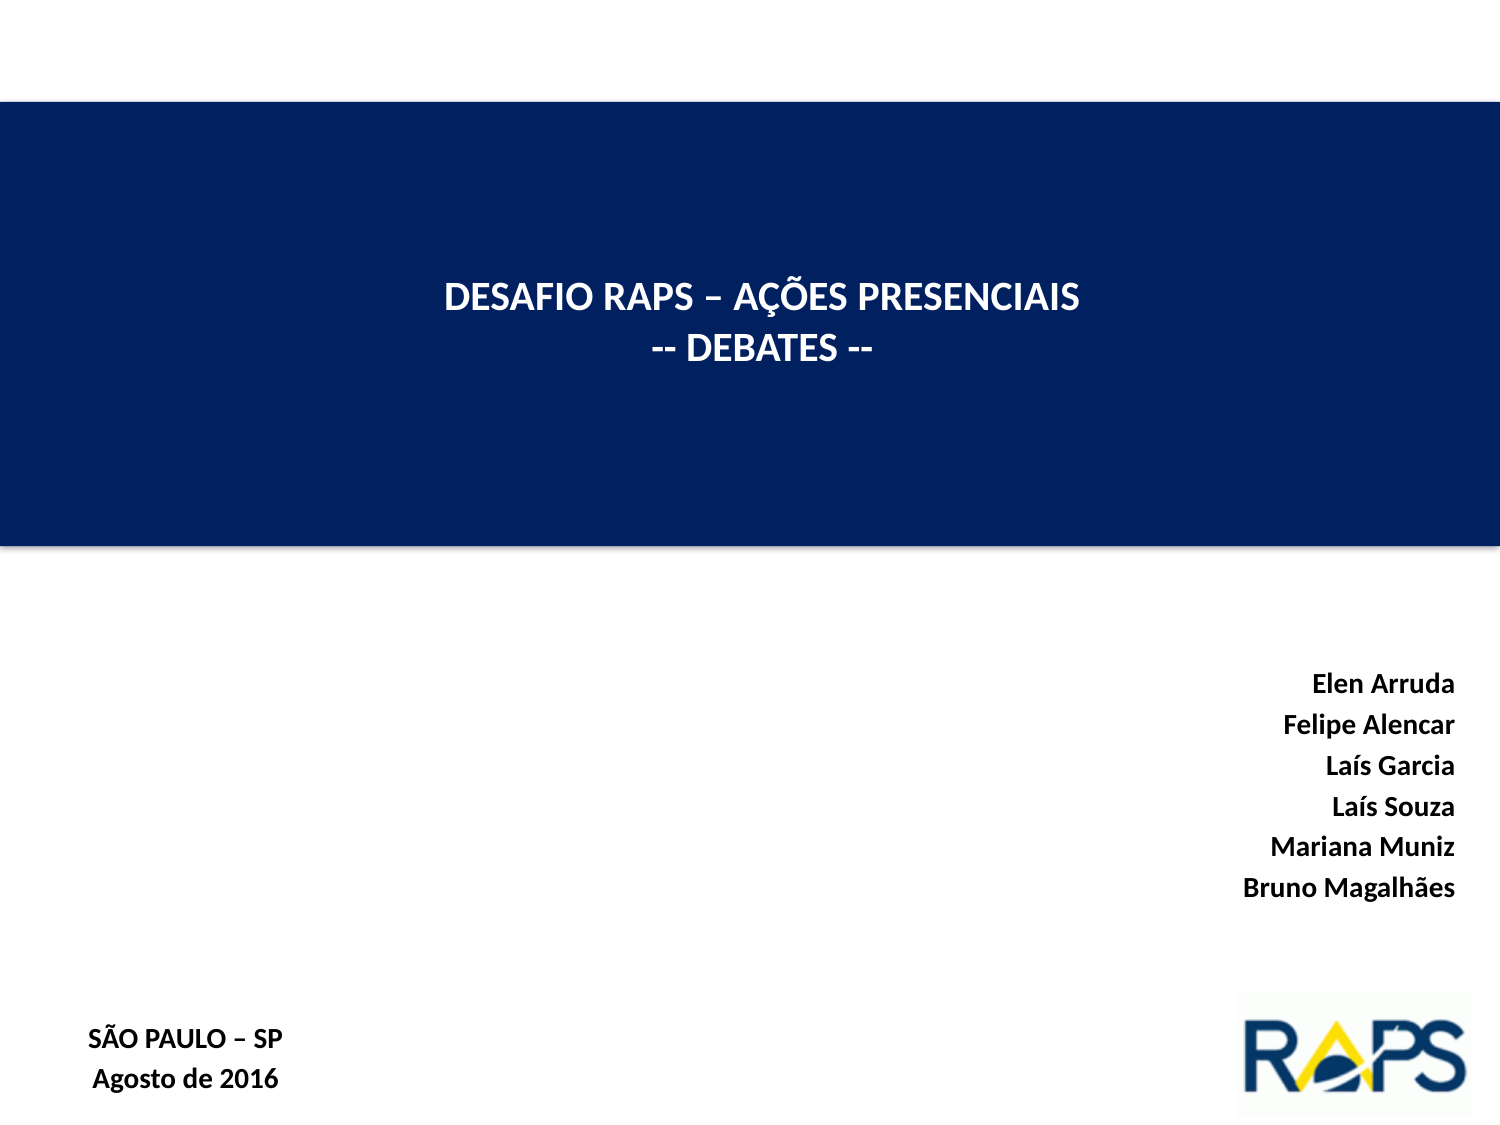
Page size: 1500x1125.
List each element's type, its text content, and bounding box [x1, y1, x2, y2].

subtitle Elen Arruda Felipe Alencar Laís Garcia Laís Souza Mariana Muniz Bruno Magalhães [714, 656, 1471, 870]
text_box [0, 101, 1500, 547]
text_box SÃO PAULO – SP Agosto de 2016 [0, 1011, 484, 1071]
title DESAFIO RAPS – AÇÕES PRESENCIAIS -- DEBATES -- [124, 198, 1400, 440]
picture [1235, 992, 1471, 1117]
